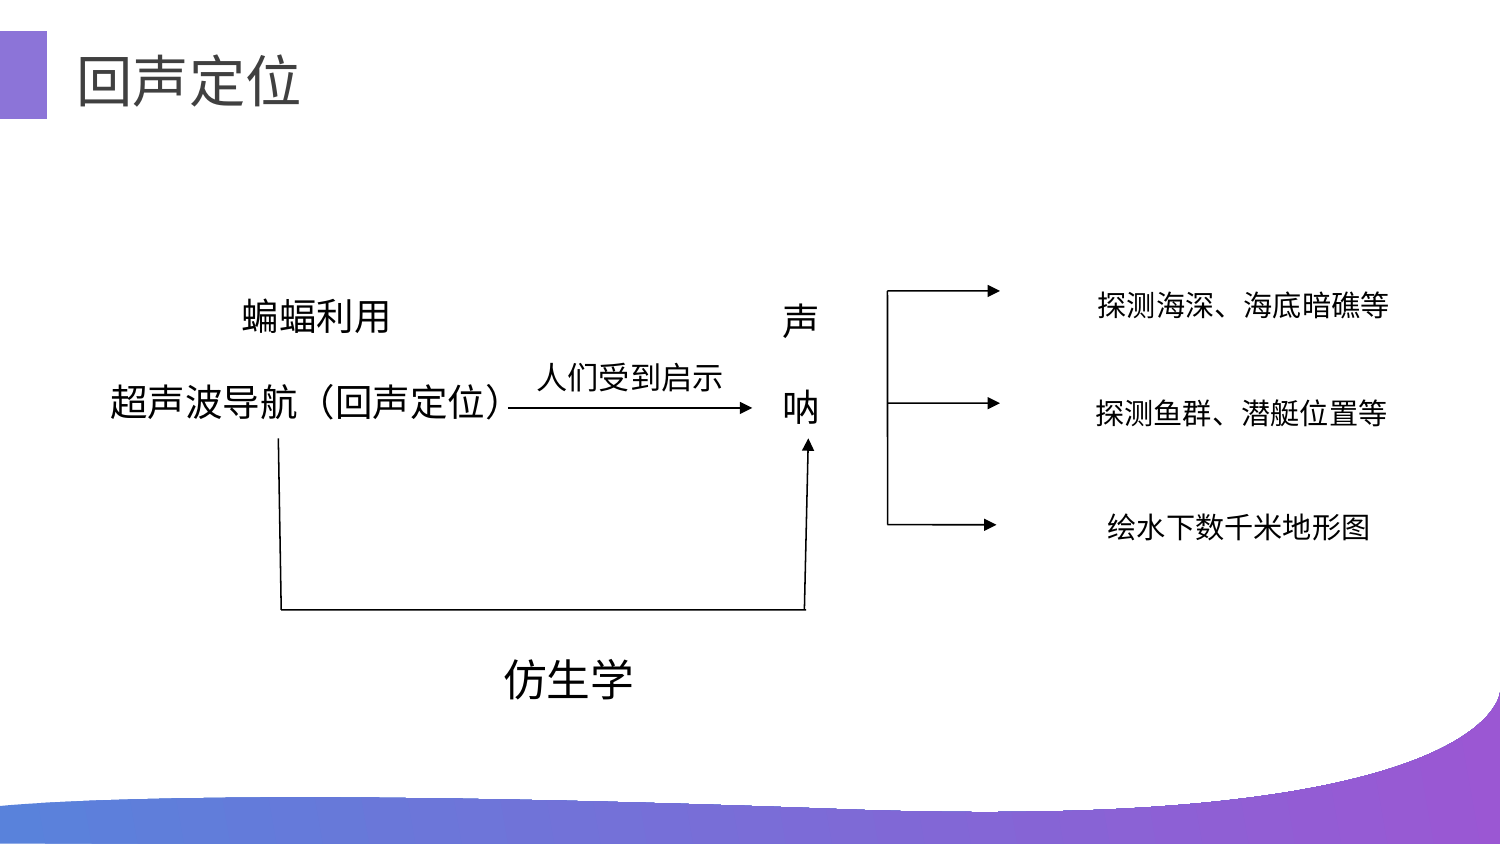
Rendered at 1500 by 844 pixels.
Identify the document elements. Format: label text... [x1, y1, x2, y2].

text_box [507, 402, 753, 415]
text_box [887, 518, 996, 531]
text_box 回声定位 [65, 40, 333, 120]
text_box [112, 430, 450, 469]
text_box 声 呐 [755, 270, 848, 435]
text_box [887, 284, 1000, 298]
text_box [887, 397, 1000, 410]
text_box 蝙蝠利用 超声波导航（回声定位） [97, 264, 536, 430]
text_box [801, 438, 815, 610]
text_box 人们受到启示 [480, 334, 755, 402]
text_box 仿生学 [337, 620, 800, 711]
text_box 探测海深、海底暗礁等 [1016, 264, 1471, 328]
text_box 绘水下数千米地形图 [996, 486, 1482, 551]
text_box 探测鱼群、潜艇位置等 [1013, 372, 1470, 437]
